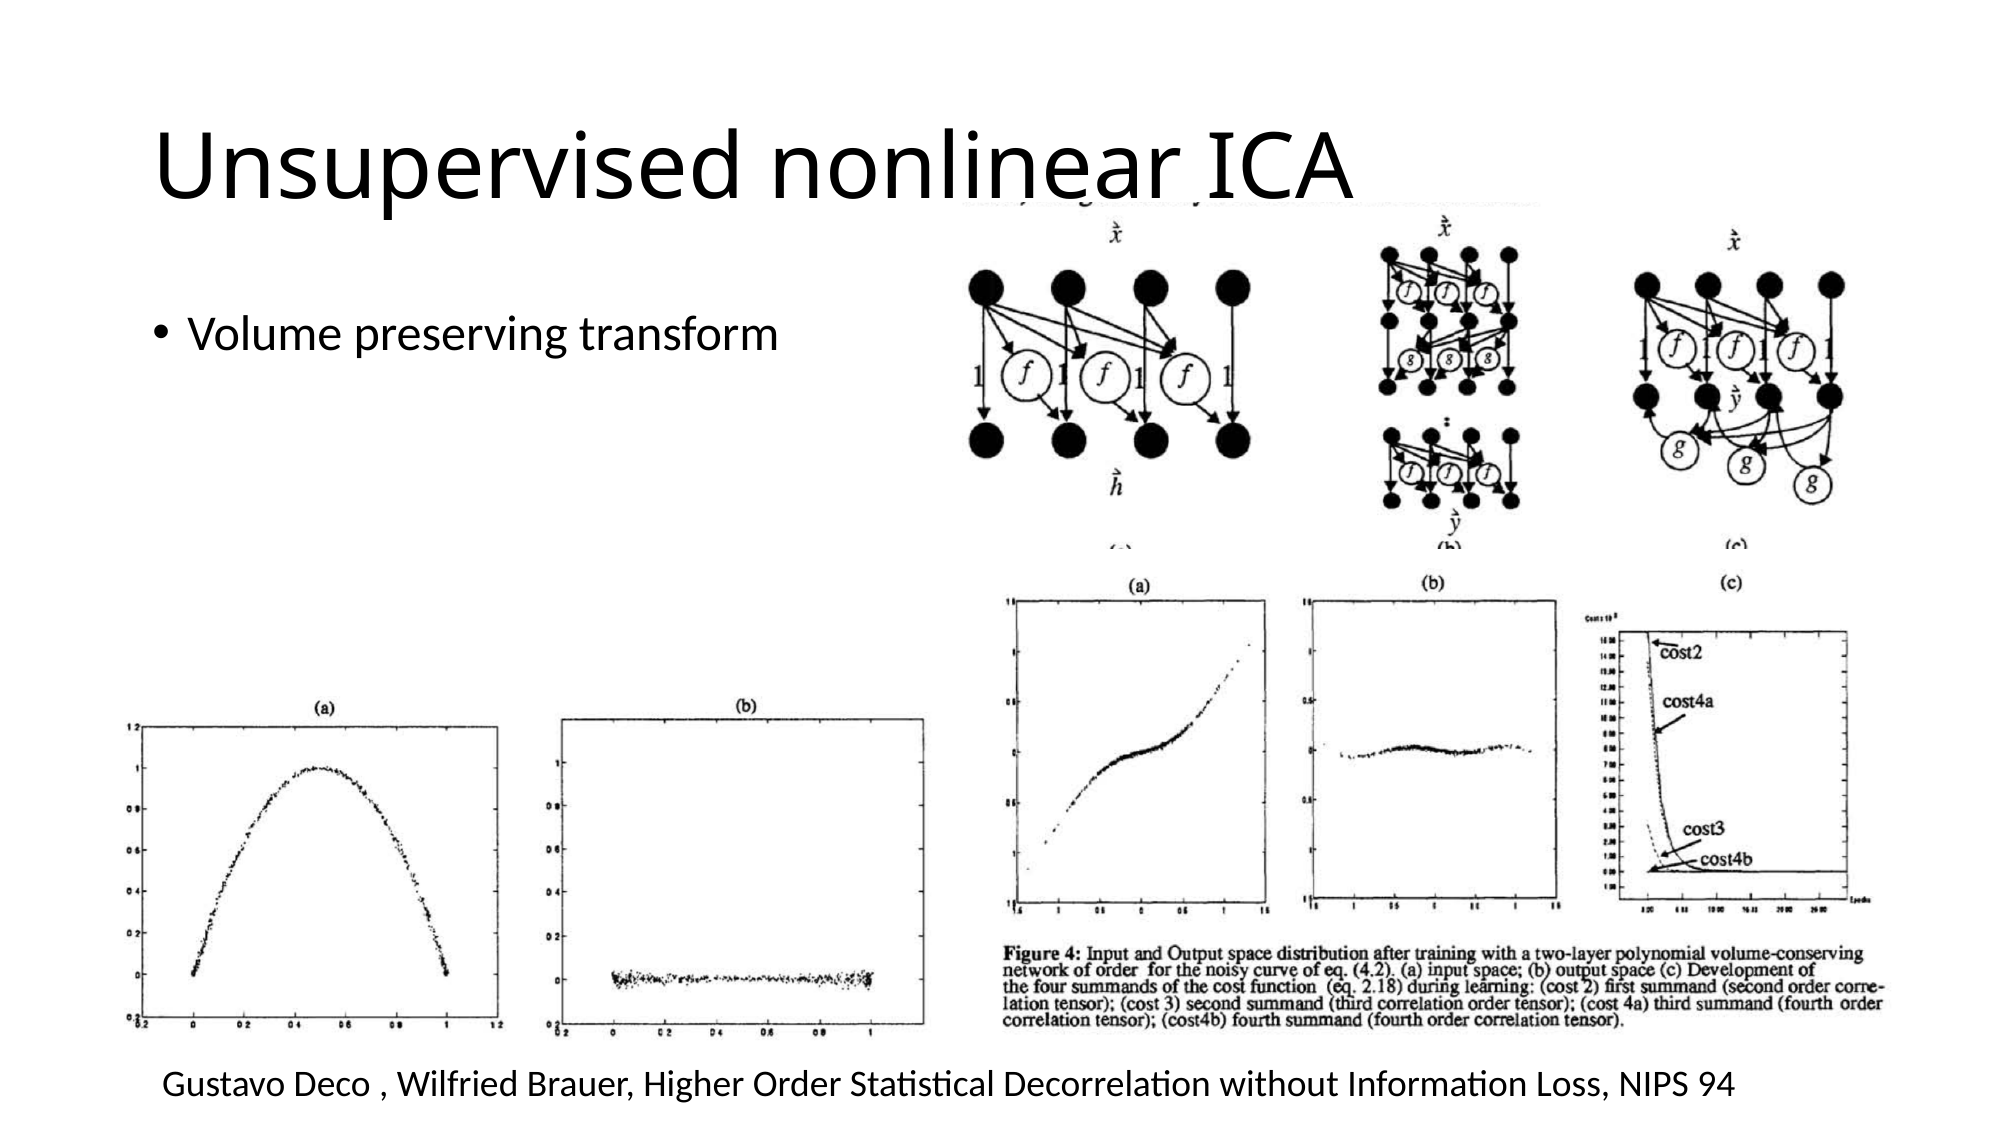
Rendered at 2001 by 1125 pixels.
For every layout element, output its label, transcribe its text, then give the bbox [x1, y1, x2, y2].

list Volume preserving transform [137, 299, 877, 409]
picture [962, 202, 1916, 1052]
text_box Gustavo Deco , Wilfried Brauer, Higher Order Statistical Decorrelation without Information Loss, NIPS 94 [147, 1051, 1753, 1111]
picture [109, 674, 946, 1052]
title Unsupervised nonlinear ICA [137, 59, 1863, 278]
